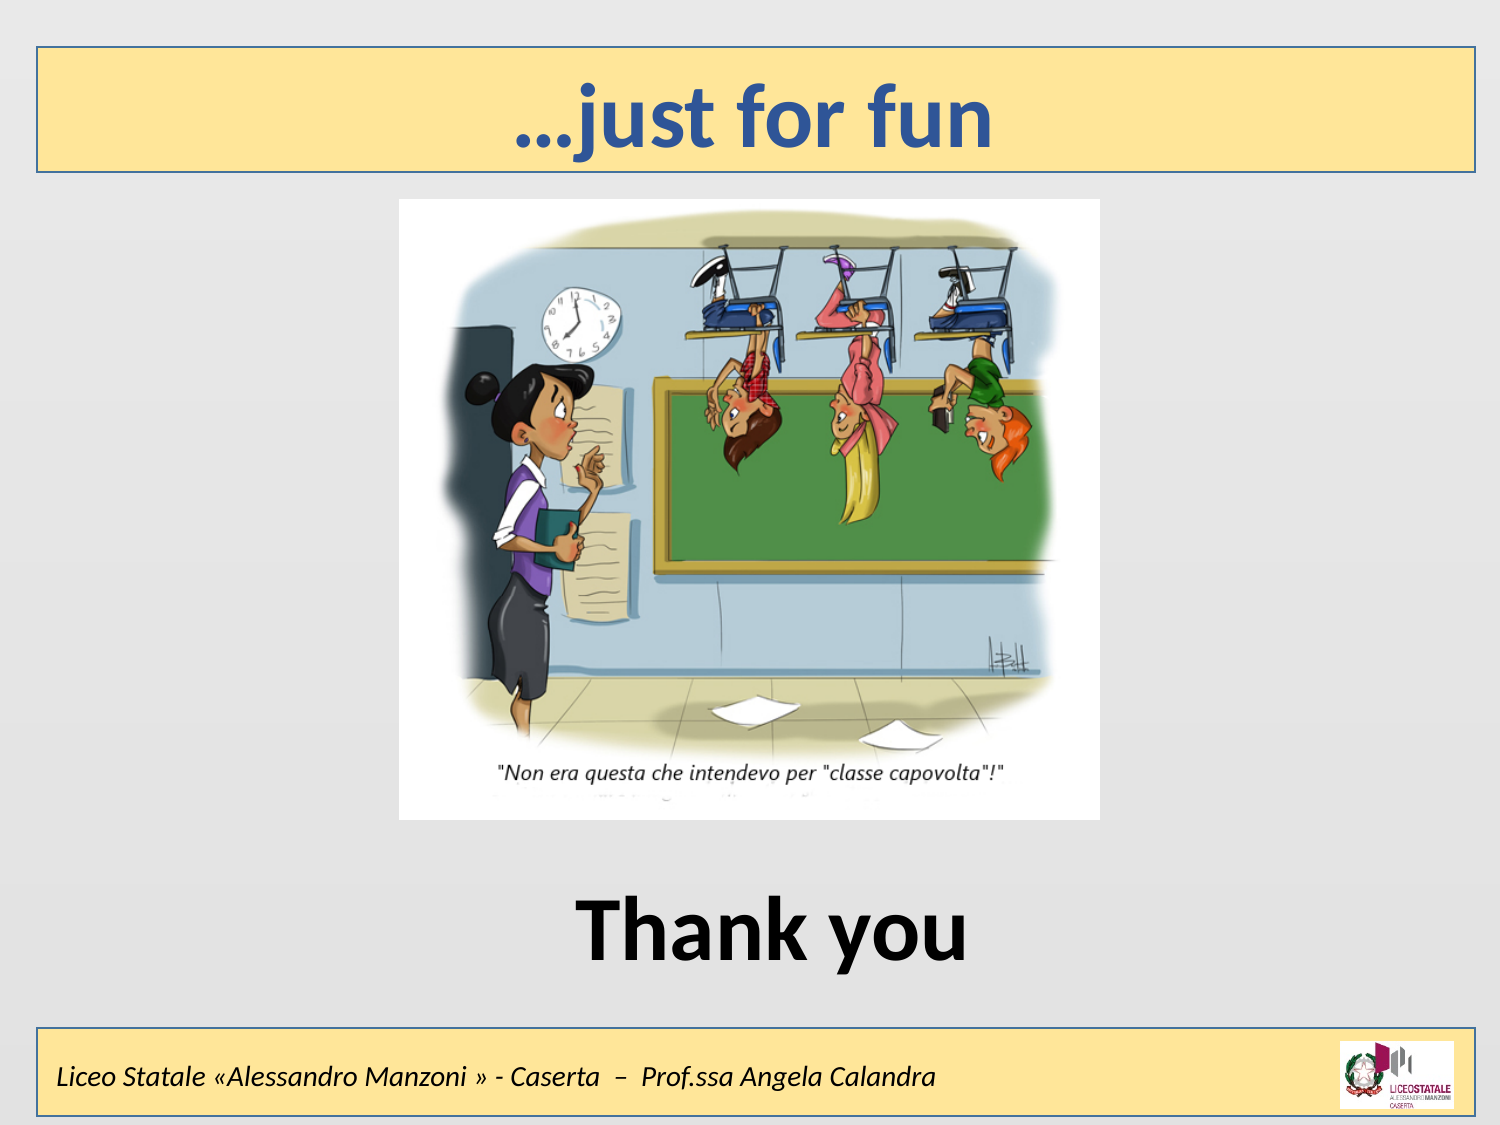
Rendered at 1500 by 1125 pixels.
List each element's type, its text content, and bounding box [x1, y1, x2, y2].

text_box Liceo Statale «Alessandro Manzoni » - Caserta – Prof.ssa Angela Calandra [41, 1049, 953, 1100]
text_box [36, 1027, 1476, 1117]
text_box [36, 46, 1476, 173]
picture [1339, 1041, 1454, 1109]
text_box …just for fun [106, 53, 1400, 182]
text_box Thank you [560, 861, 986, 986]
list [399, 199, 1100, 820]
